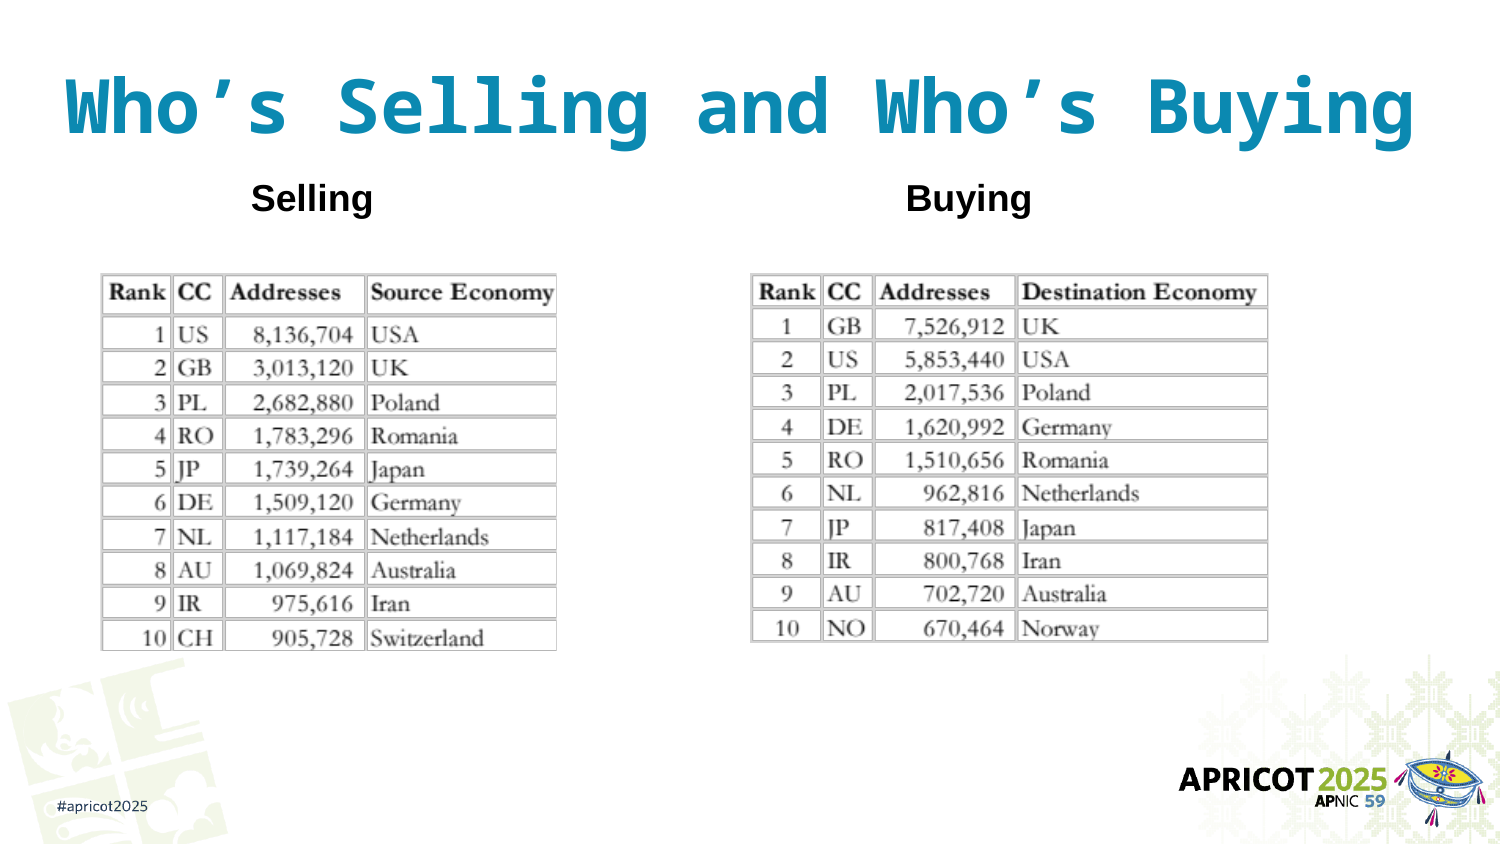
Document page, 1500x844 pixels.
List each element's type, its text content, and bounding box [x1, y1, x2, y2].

picture [0, 0, 1500, 844]
text_box Selling [243, 166, 382, 227]
title Who’s Selling and Who’s Buying [64, 33, 1436, 175]
text_box Buying [898, 166, 1041, 227]
